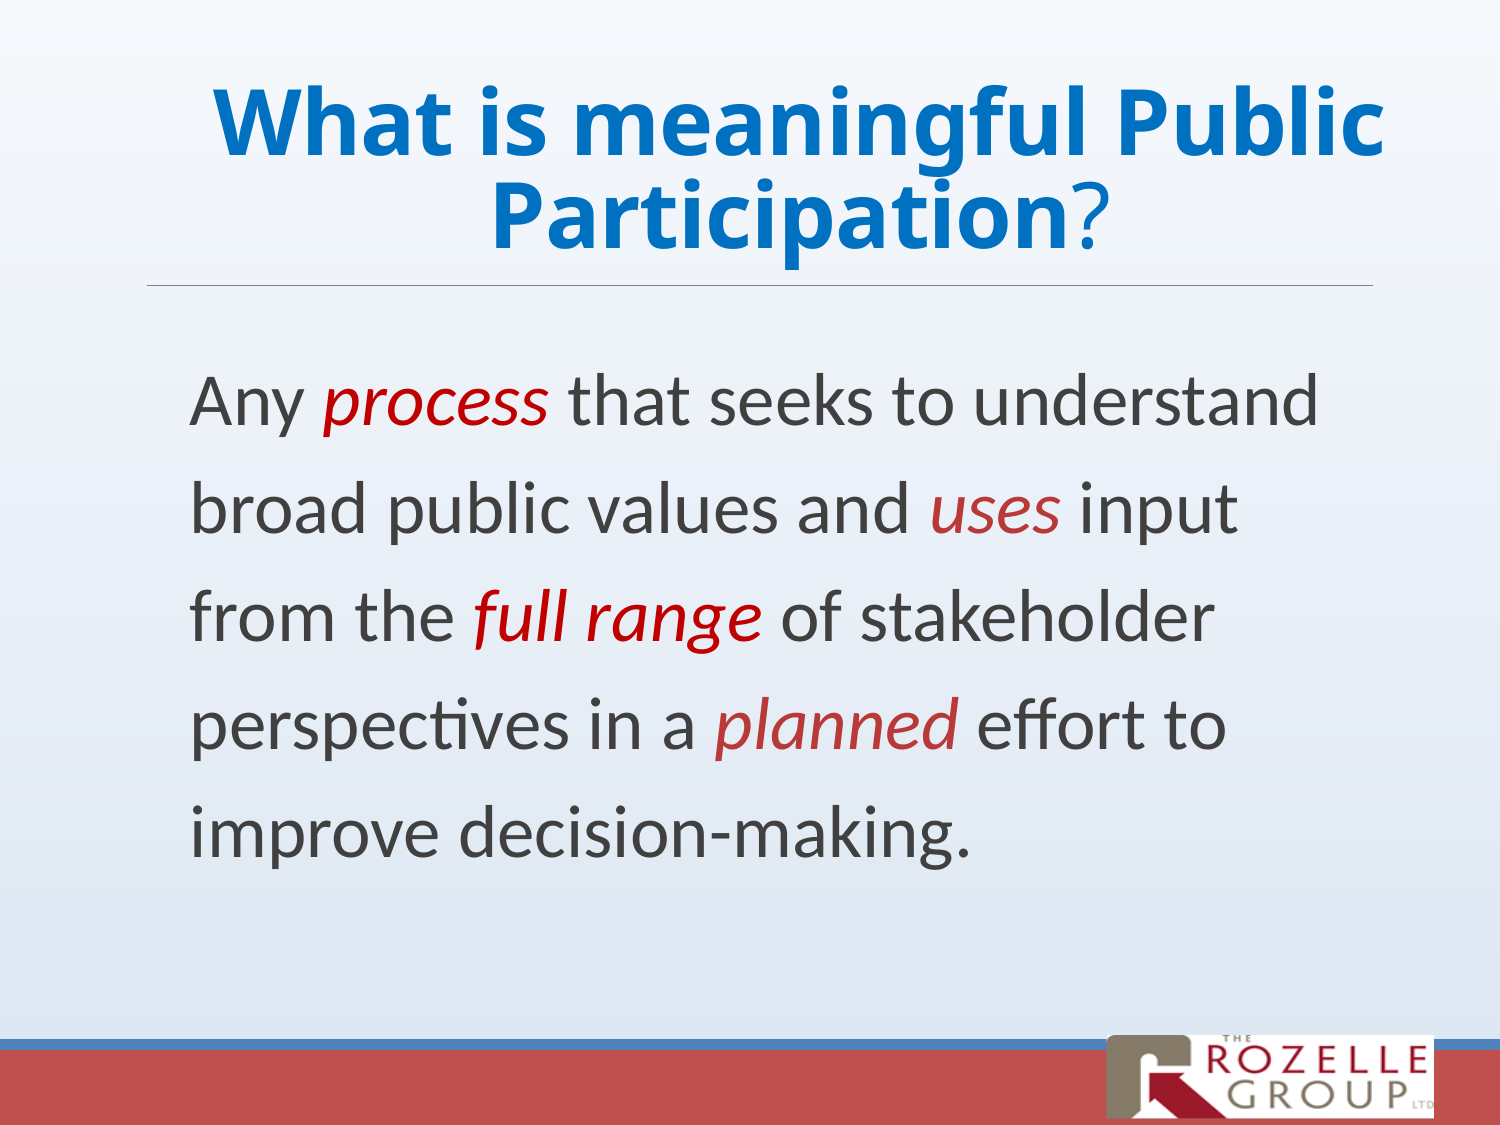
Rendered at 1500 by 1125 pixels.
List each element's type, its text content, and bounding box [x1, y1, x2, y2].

picture [1105, 1035, 1434, 1120]
list Any process that seeks to understand broad public values and uses input from the full range of stakeholder perspectives in a planned effort to improve decision-making. [174, 324, 1338, 900]
title What is meaningful Public Participation? [187, 99, 1413, 275]
